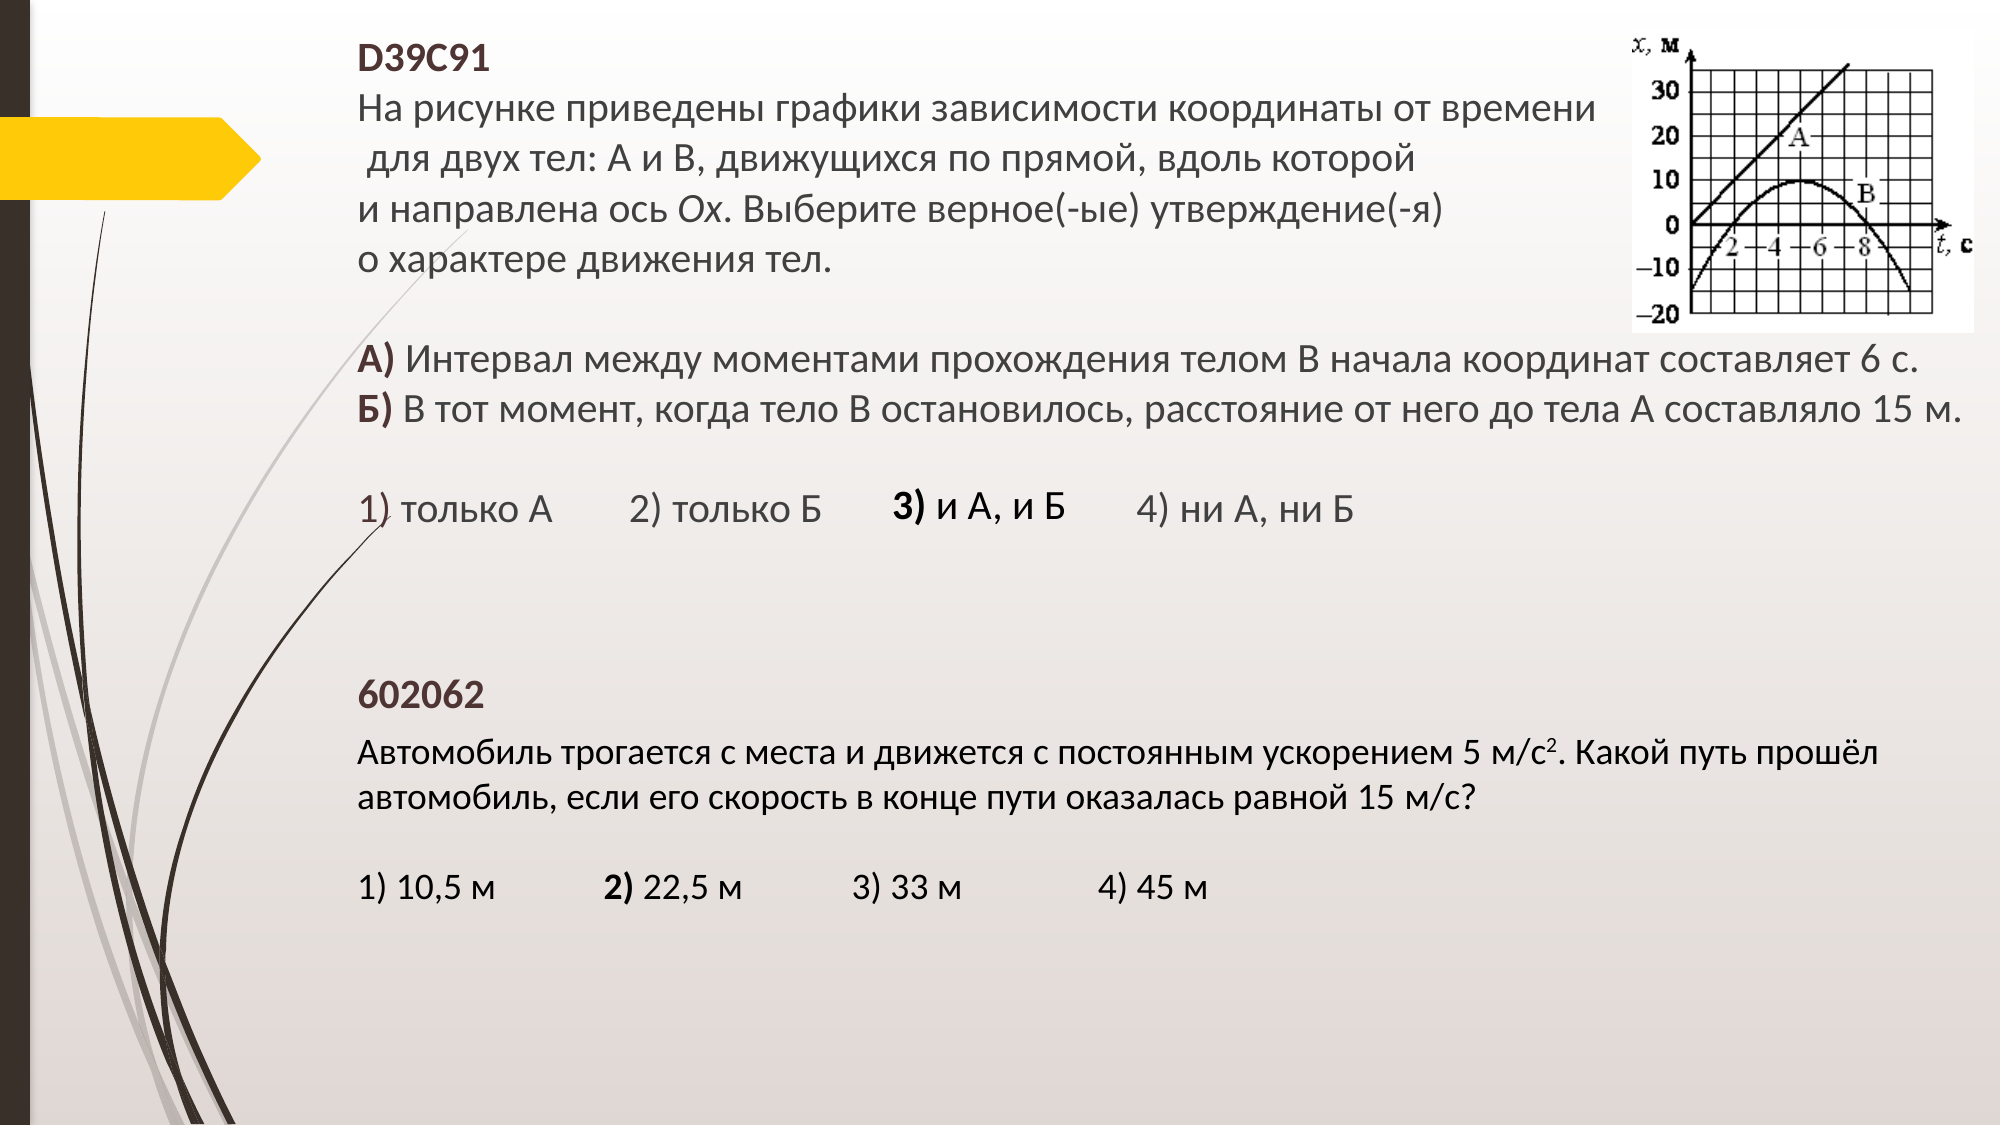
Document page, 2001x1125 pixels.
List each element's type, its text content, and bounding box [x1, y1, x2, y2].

text_box Автомобиль трогается с места и движется с постоянным ускорением 5 м/с2. Какой путь прошёл автомобиль, если его скорость в конце пути оказалась равной 15 м/с? 1) 10,5 м 3) 33 м 4) 45 м [342, 669, 2000, 914]
text_box 3) и А, и Б [877, 470, 1092, 536]
list D39C91 На рисунке приведены графики зависимости координаты от времени для двух тел: А и В, движущихся по прямой, вдоль которой и направлена ось Ох. Выберите верное(-ые) утверждение(-я) о характере движения тел. А) Интервал между моментами прохождения телом В начала координат составляет 6 с. Б) В тот момент, когда тело В остановилось, расстояние от него до тела А составляло 15 м. 1) только А 2) только Б 4) ни А, ни Б [342, 22, 2000, 669]
text_box 2) 22,5 м [588, 854, 767, 915]
text_box 602062 [342, 658, 500, 724]
picture [1632, 28, 1974, 333]
